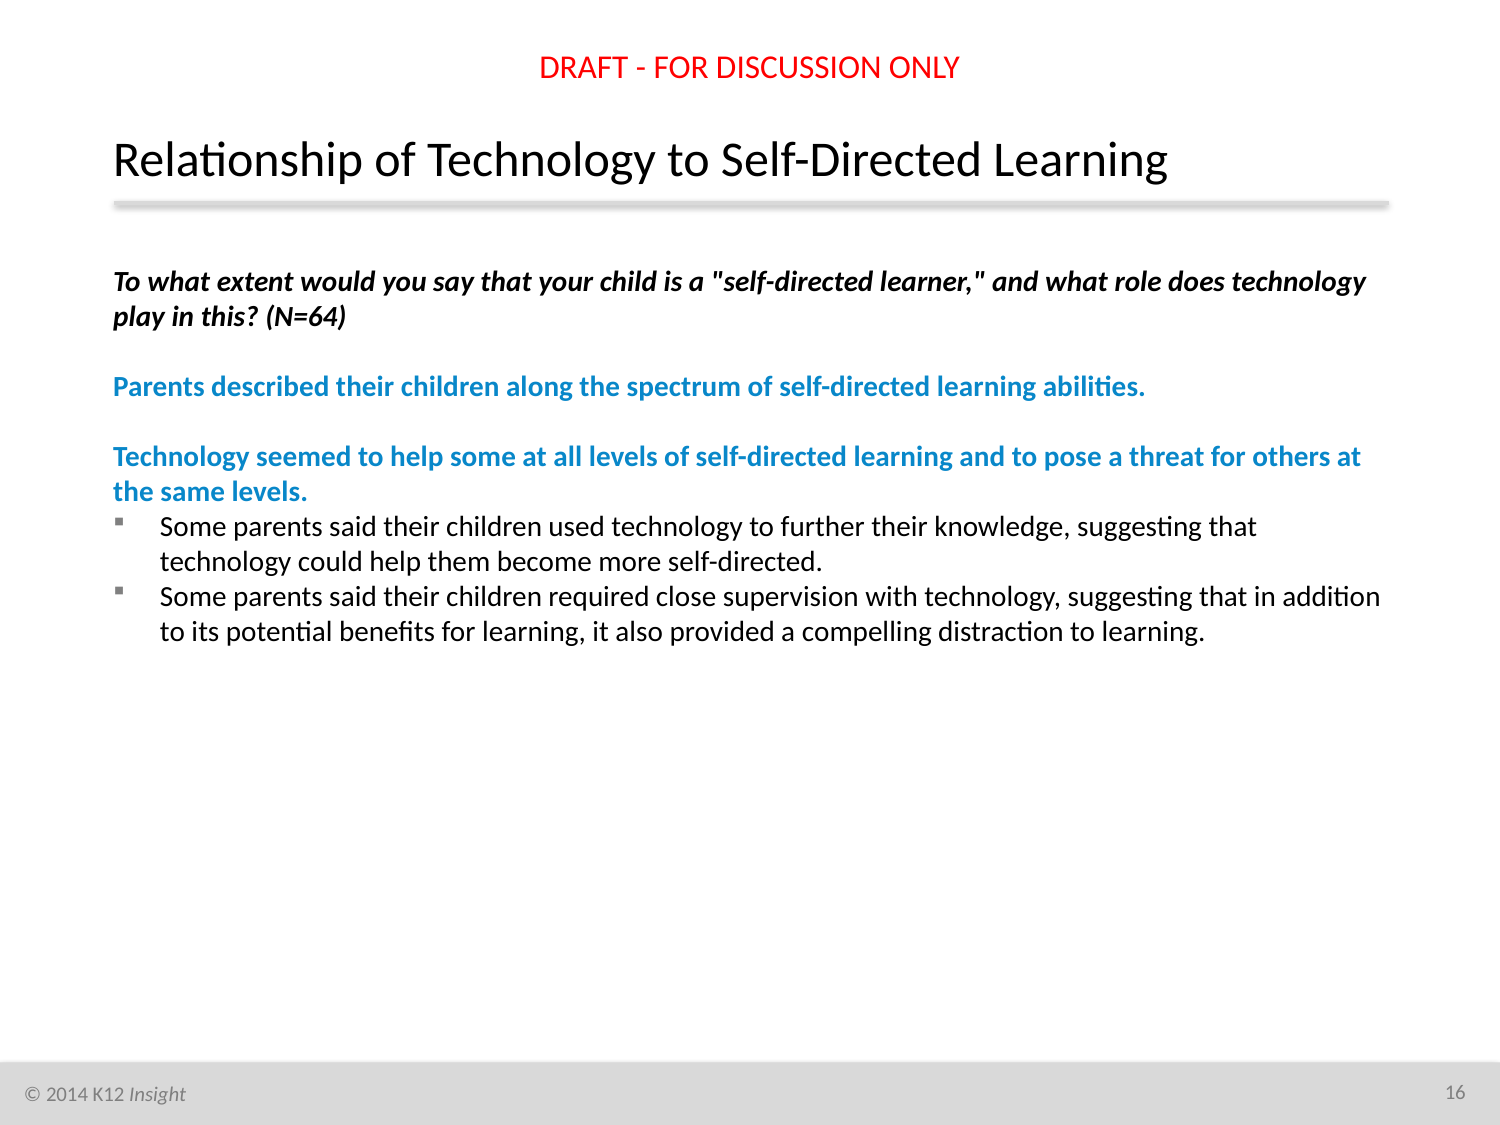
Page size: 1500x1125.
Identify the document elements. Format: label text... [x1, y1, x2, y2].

slide_number 16 [1400, 1078, 1466, 1110]
list To what extent would you say that your child is a "self-directed learner," and what role does technology play in this? (N=64) Parents described their children along the spectrum of self-directed learning abilities. Technology seemed to help some at all levels of self-directed learning and to pose a threat for others at the same levels. Some parents said their children used technology to further their knowledge, suggesting that technology could help them become more self-directed. Some parents said their children required close supervision with technology, suggesting that in addition to its potential benefits for learning, it also provided a compelling distraction to learning. [113, 262, 1387, 975]
footer DRAFT - FOR DISCUSSION ONLY [512, 34, 988, 95]
title Relationship of Technology to Self-Directed Learning [113, 114, 1387, 200]
